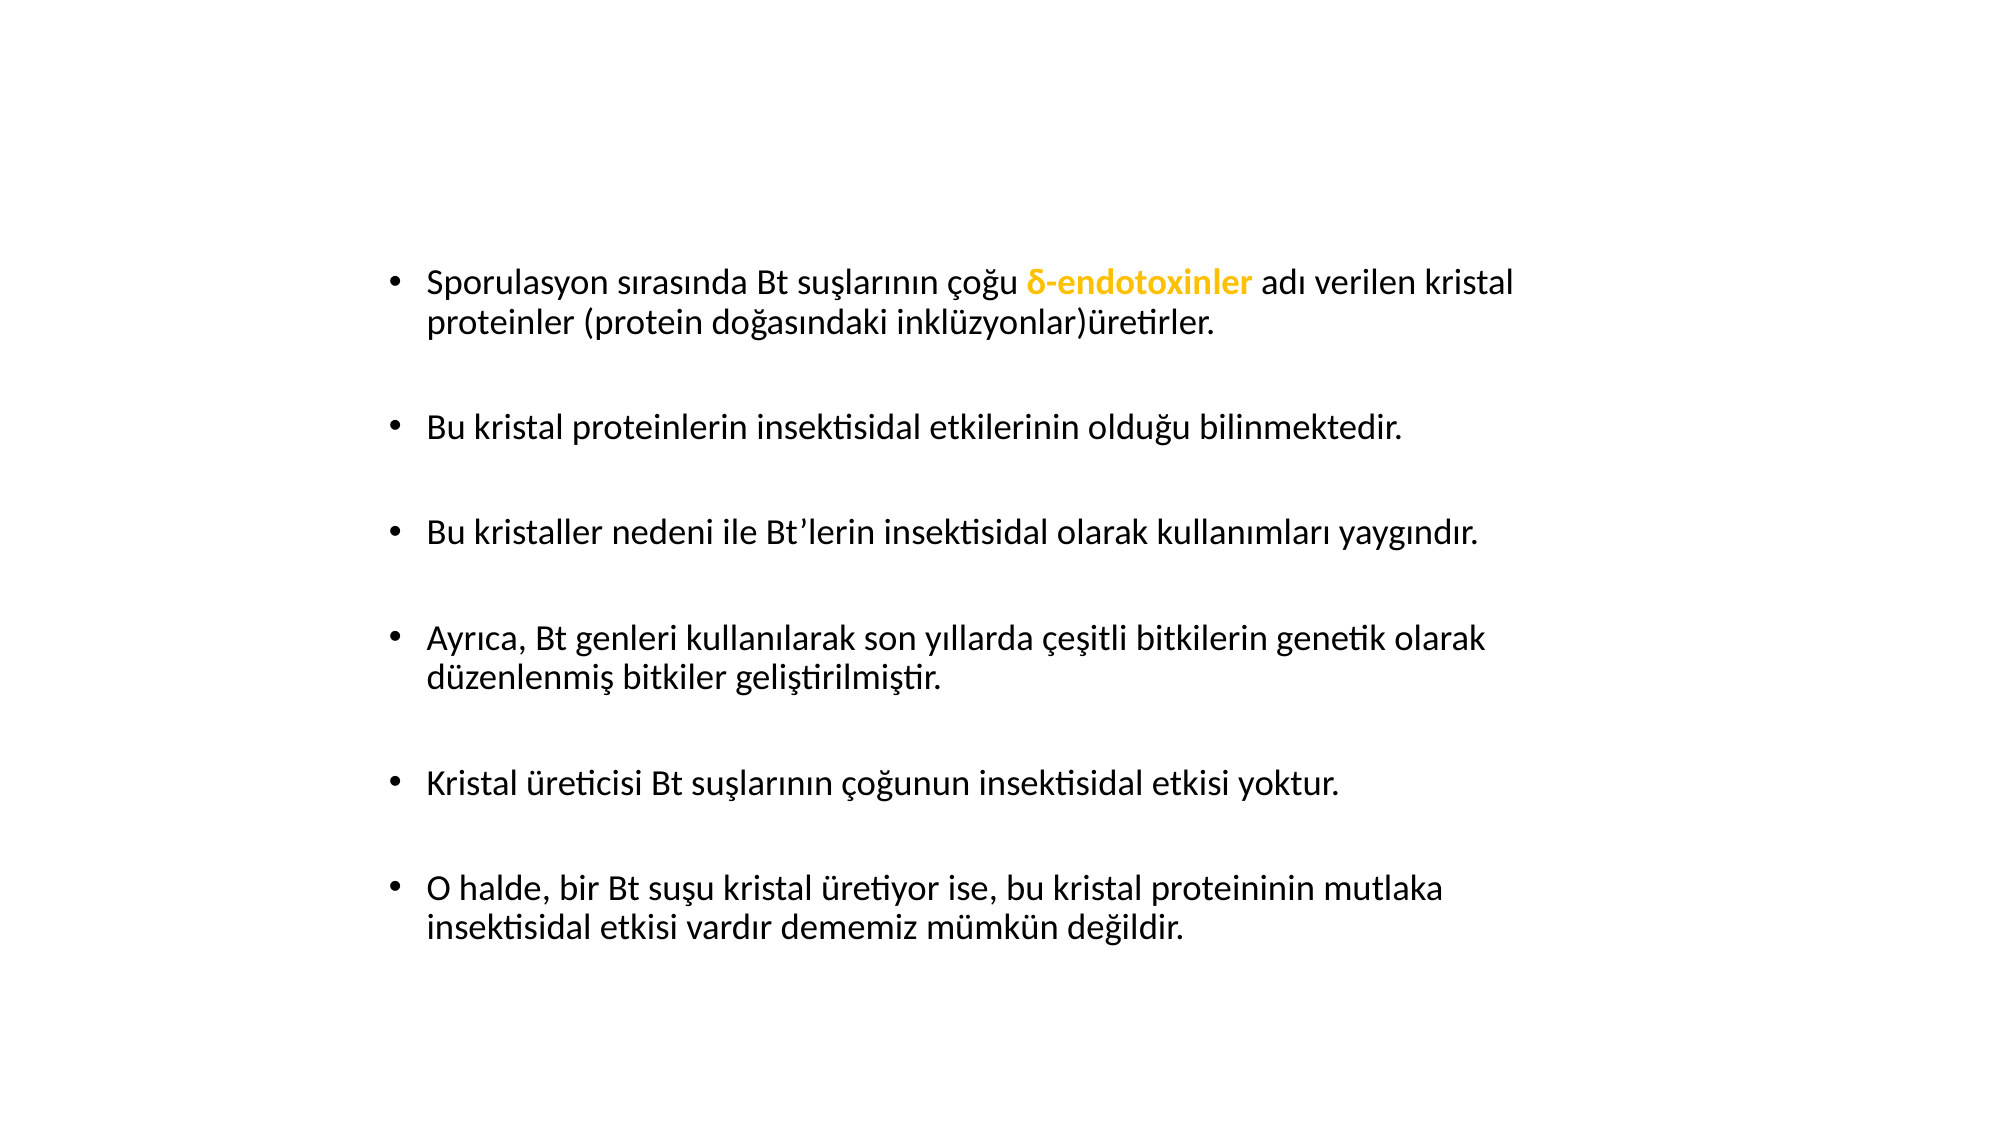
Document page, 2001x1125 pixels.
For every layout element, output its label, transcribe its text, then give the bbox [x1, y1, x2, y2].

list Sporulasyon sırasında Bt suşlarının çoğu δ-endotoxinler adı verilen kristal proteinler (protein doğasındaki inklüzyonlar)üretirler. Bu kristal proteinlerin insektisidal etkilerinin olduğu bilinmektedir. Bu kristaller nedeni ile Bt’lerin insektisidal olarak kullanımları yaygındır. Ayrıca, Bt genleri kullanılarak son yıllarda çeşitli bitkilerin genetik olarak düzenlenmiş bitkiler geliştirilmiştir. Kristal üreticisi Bt suşlarının çoğunun insektisidal etkisi yoktur. O halde, bir Bt suşu kristal üretiyor ise, bu kristal proteininin mutlaka insektisidal etkisi vardır dememiz mümkün değildir. [373, 255, 1533, 957]
